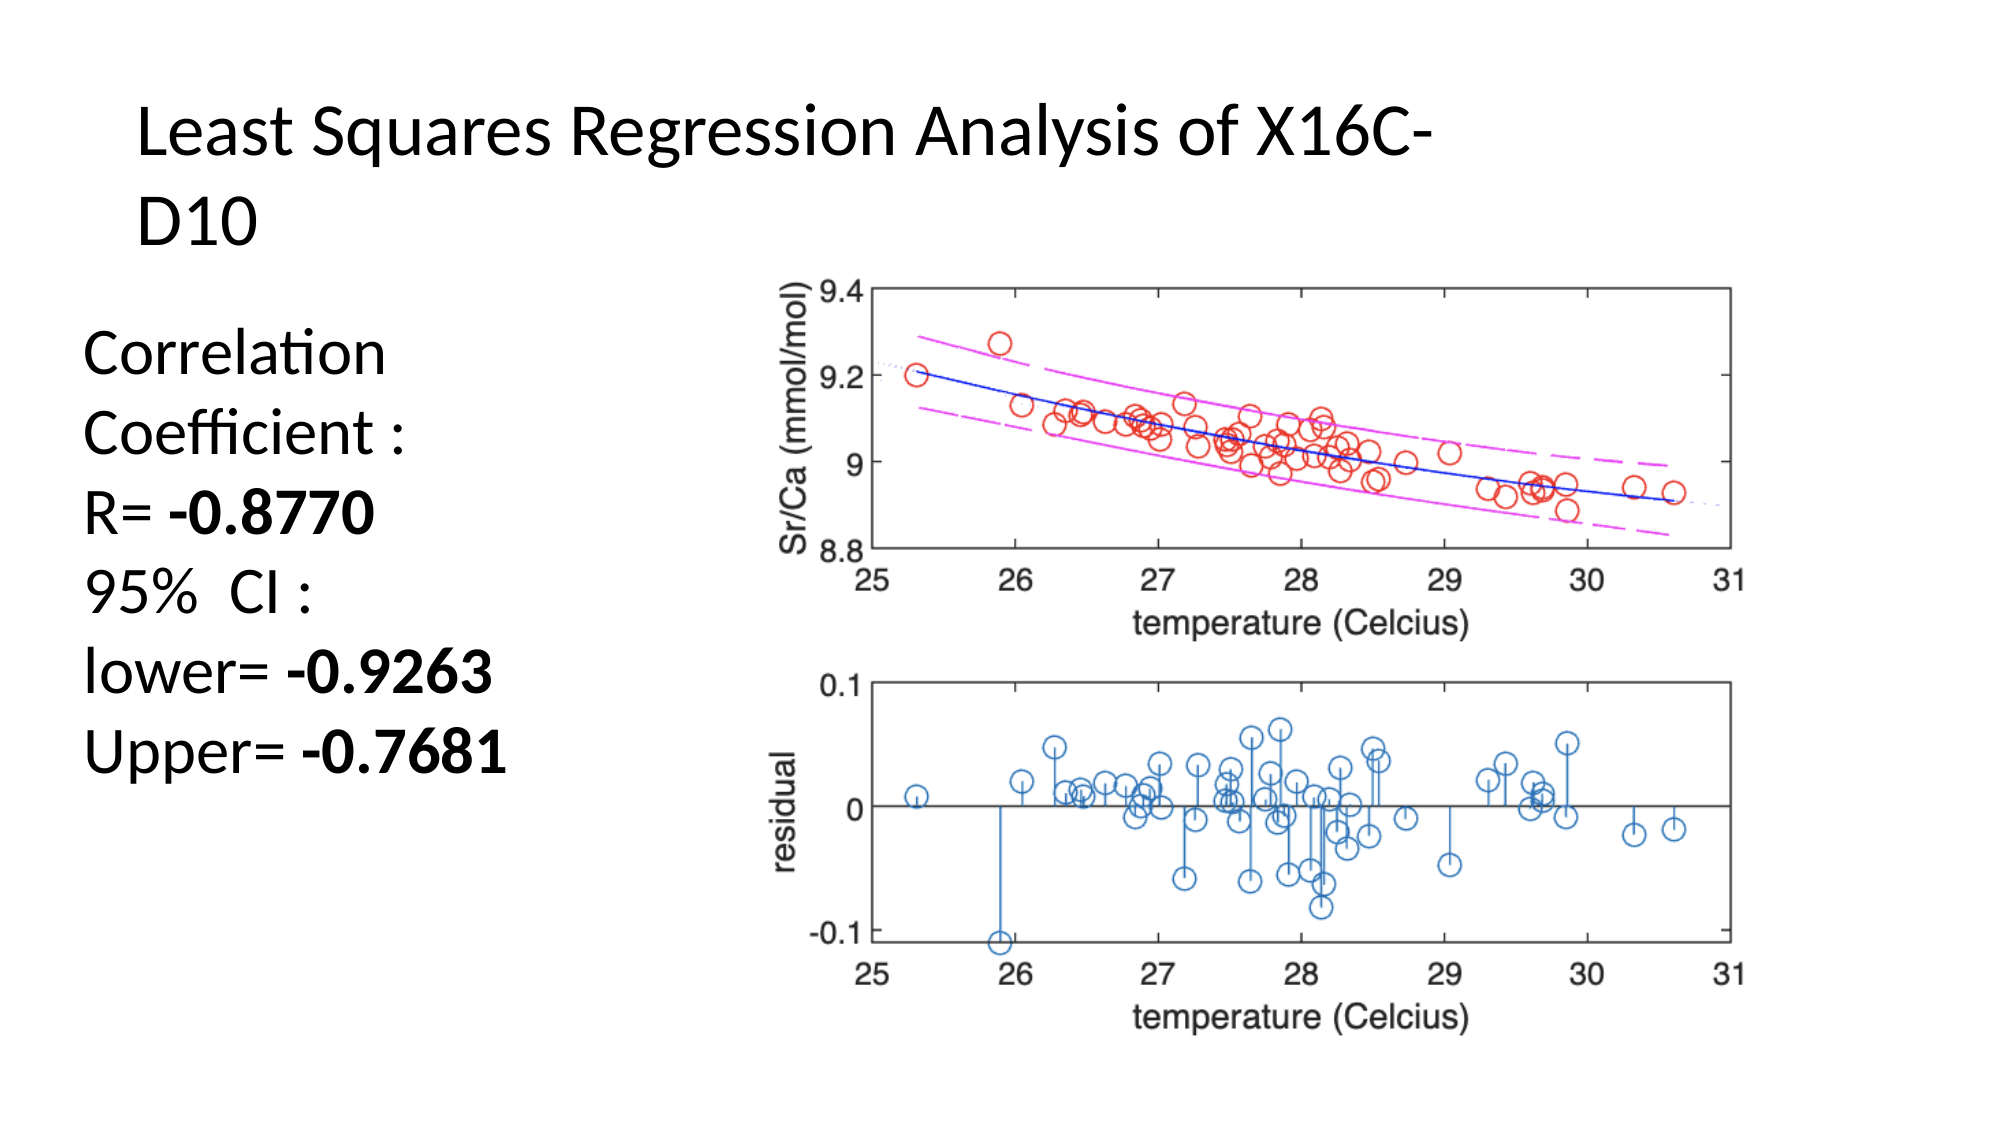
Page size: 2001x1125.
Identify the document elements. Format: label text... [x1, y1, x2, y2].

text_box Correlation Coefficient : R= -0.8770 95% CI : lower= -0.9263 Upper= -0.7681 [69, 300, 696, 795]
text_box Least Squares Regression Analysis of X16C-D10 [121, 73, 1525, 268]
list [696, 231, 1817, 1052]
